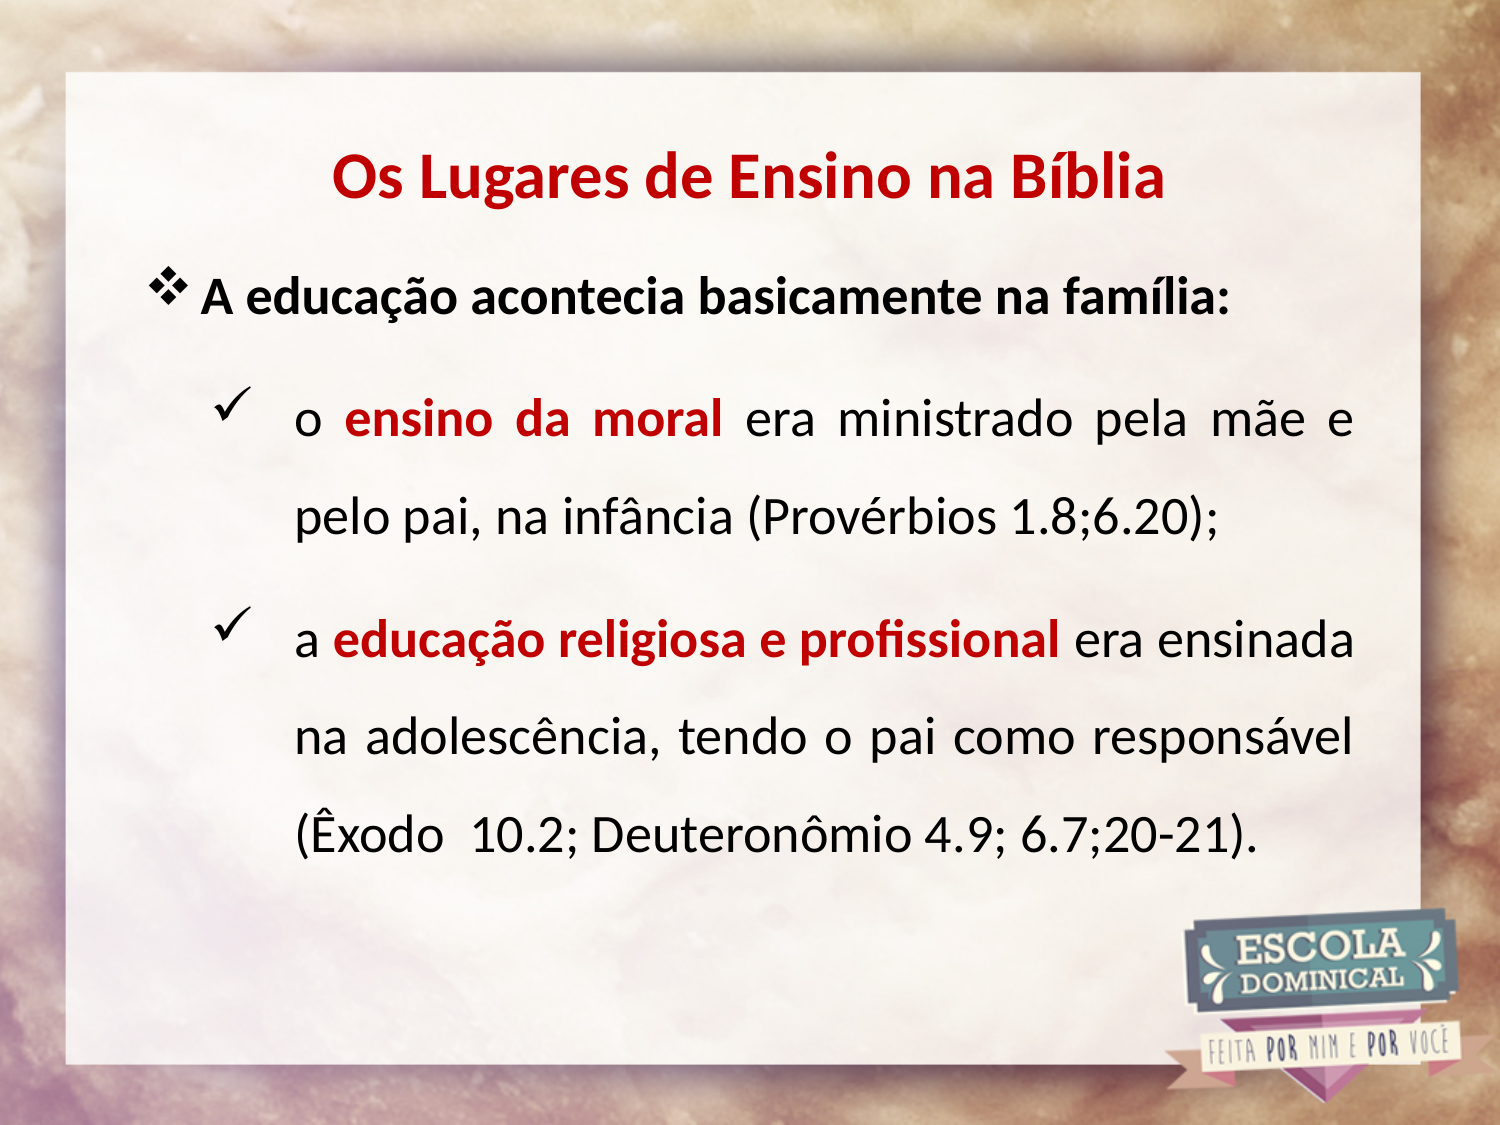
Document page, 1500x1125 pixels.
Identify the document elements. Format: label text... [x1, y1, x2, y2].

picture [0, 0, 1500, 1125]
title Os Lugares de Ensino na Bíblia [74, 77, 1426, 266]
list A educação acontecia basicamente na família: o ensino da moral era ministrado pela mãe e pelo pai, na infância (Provérbios 1.8;6.20); a educação religiosa e profissional era ensinada na adolescência, tendo o pai como responsável (Êxodo 10.2; Deuteronômio 4.9; 6.7;20-21). [129, 219, 1371, 1006]
